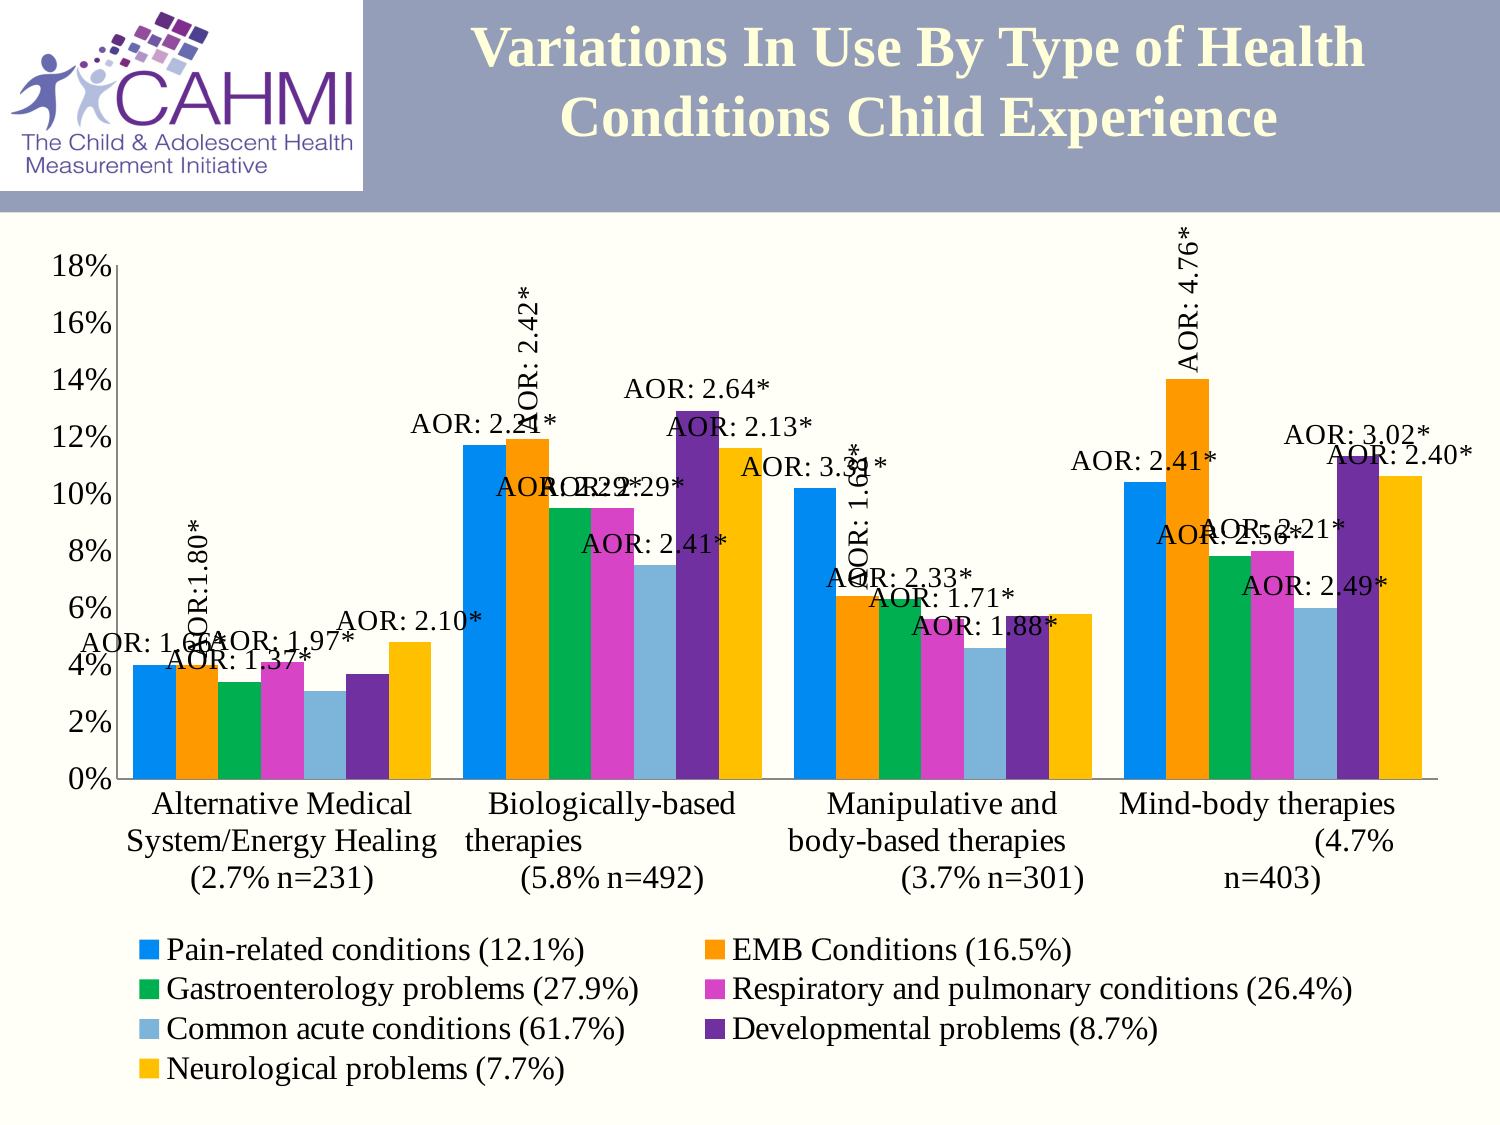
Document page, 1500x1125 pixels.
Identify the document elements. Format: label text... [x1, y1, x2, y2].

picture [0, 0, 363, 191]
title [0, 156, 1500, 213]
chart [3, 224, 1476, 1125]
text_box Variations In Use By Type of Health Conditions Child Experience [363, 0, 1500, 156]
